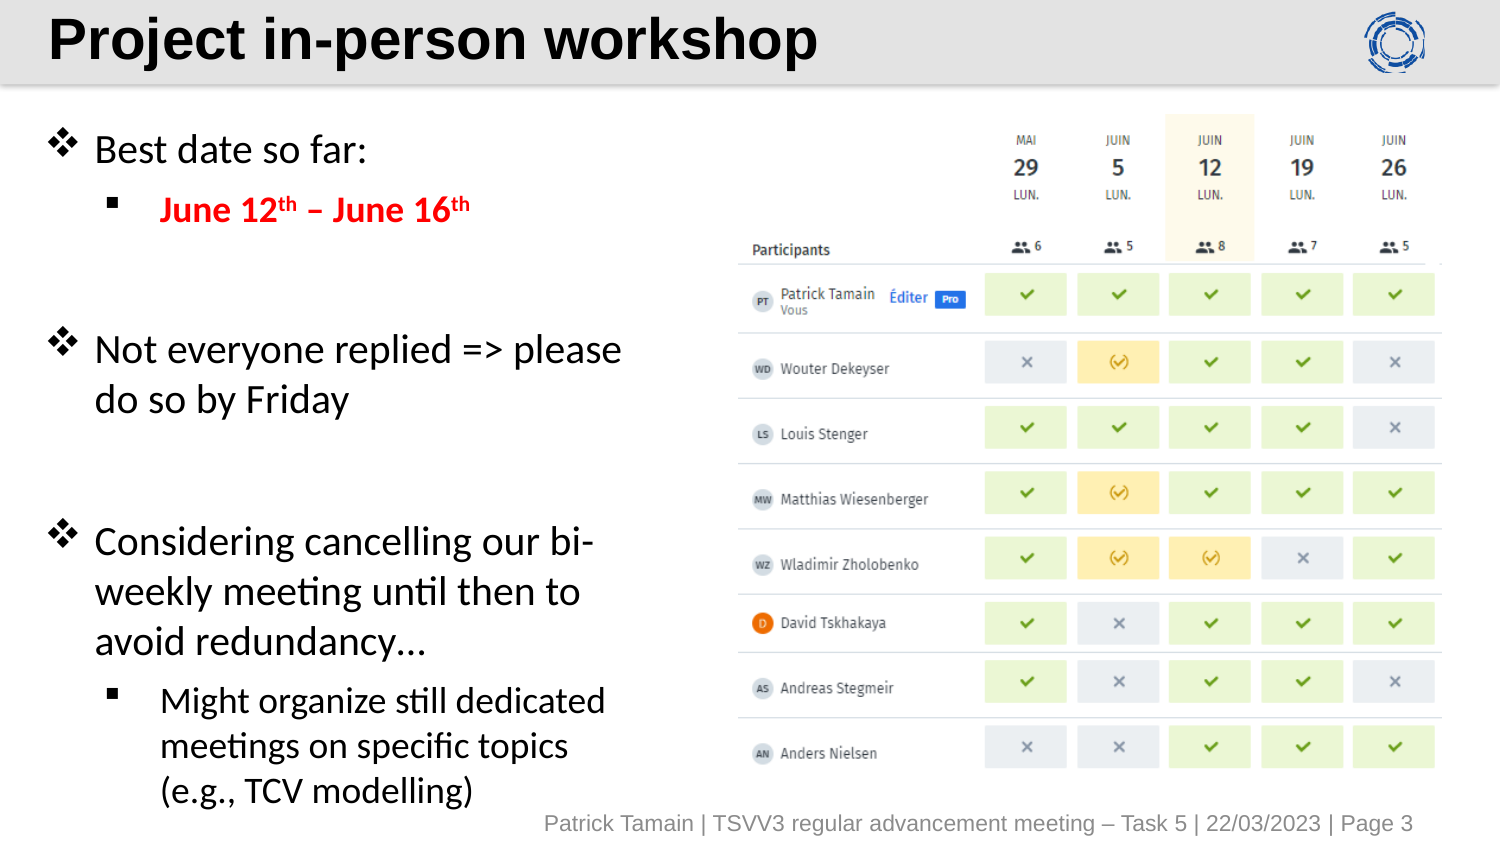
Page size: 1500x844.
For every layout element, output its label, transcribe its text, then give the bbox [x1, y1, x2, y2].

list Best date so far: June 12th – June 16th Not everyone replied => please do so by Friday Considering cancelling our bi-weekly meeting until then to avoid redundancy… Might organize still dedicated meetings on specific topics (e.g., TCV modelling) [29, 114, 644, 726]
title Project in-person workshop [34, 9, 1329, 66]
picture [737, 114, 1442, 774]
footer Patrick Tamain | TSVV3 regular advancement meeting – Task 5 | 22/03/2023 | Page 3 [76, 805, 1429, 839]
